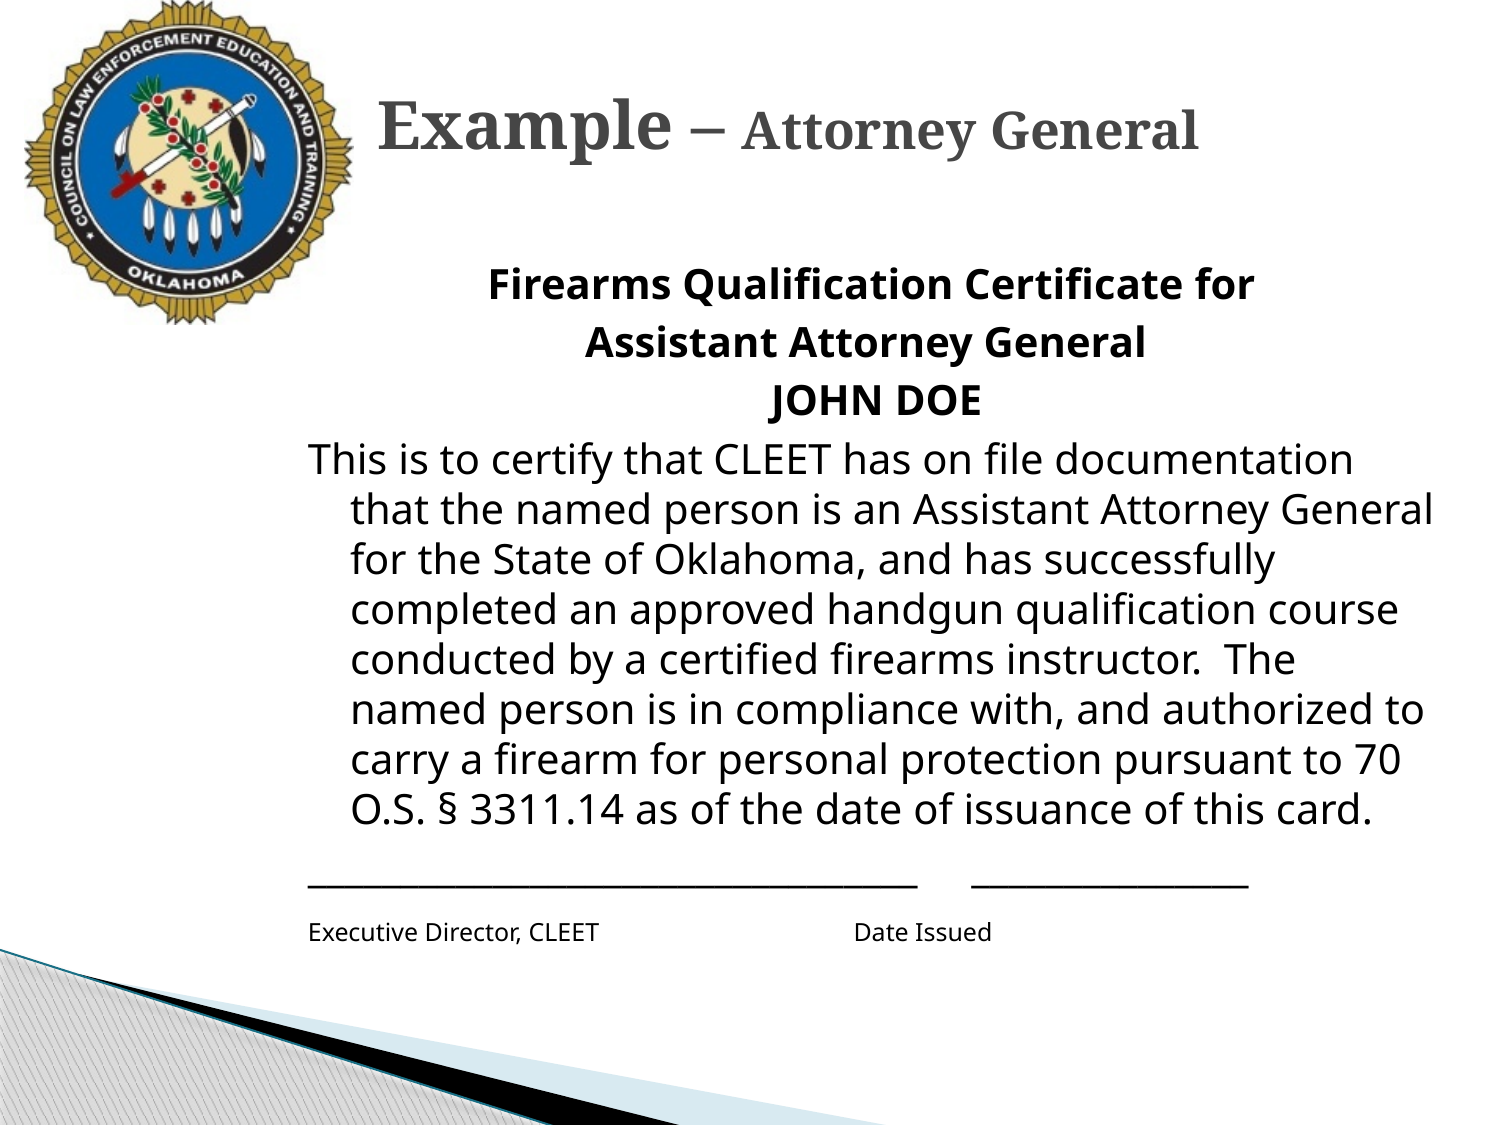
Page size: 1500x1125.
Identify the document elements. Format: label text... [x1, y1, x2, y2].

picture [24, 0, 354, 325]
list Firearms Qualification Certificate for Assistant Attorney General JOHN DOE This is to certify that CLEET has on file documentation that the named person is an Assistant Attorney General for the State of Oklahoma, and has successfully completed an approved handgun qualification course conducted by a certified firearms instructor. The named person is in compliance with, and authorized to carry a firearm for personal protection pursuant to 70 O.S. § 3311.14 as of the date of issuance of this card. _________________________________ _______________ Executive Director, CLEET Date Issued [274, 249, 1451, 738]
title Example – Attorney General [362, 45, 1425, 200]
